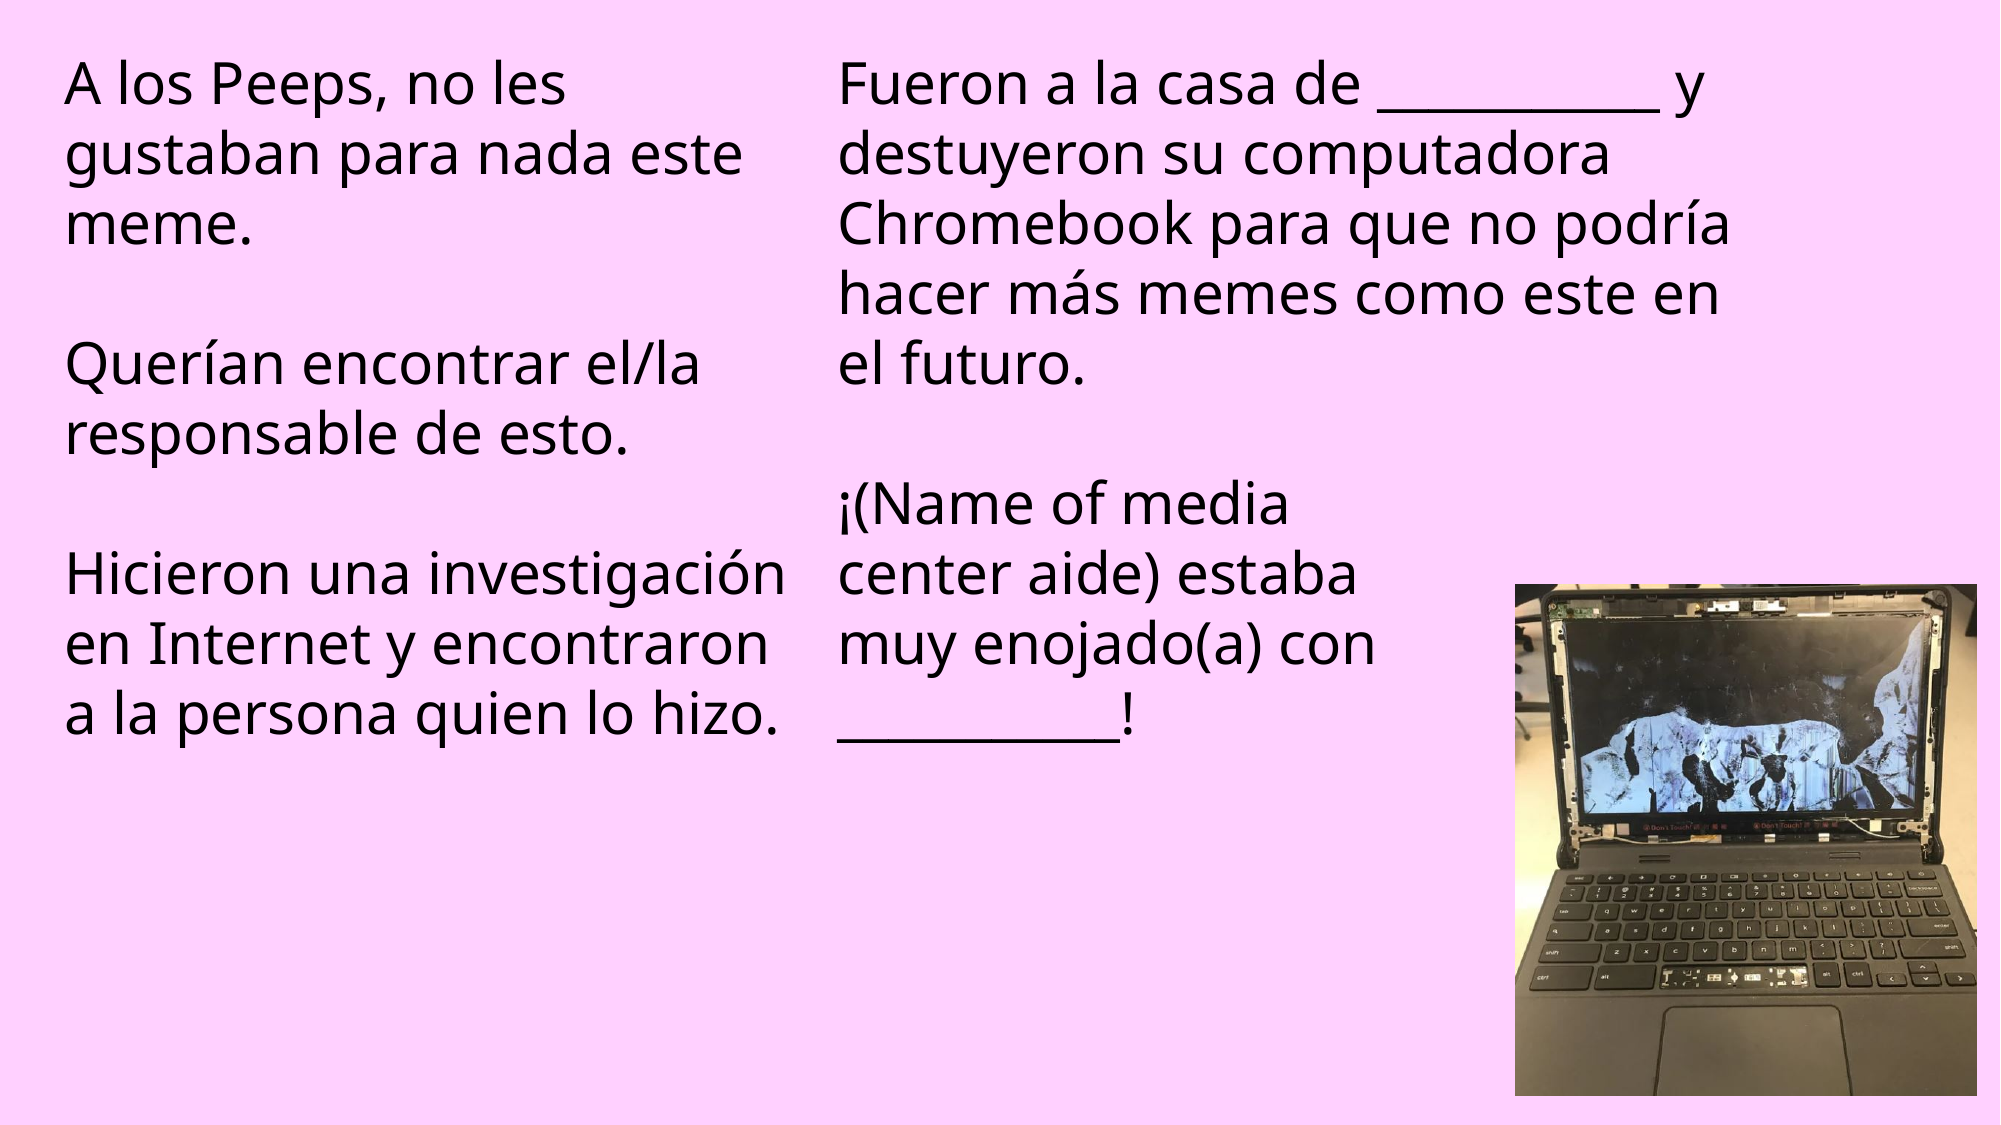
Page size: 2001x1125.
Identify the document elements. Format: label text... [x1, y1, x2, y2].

text_box A los Peeps, no les gustaban para nada este meme. Querían encontrar el/la responsable de esto. Hicieron una investigación en Internet y encontraron a la persona quien lo hizo. [49, 38, 822, 824]
text_box Fueron a la casa de ___________ y destuyeron su computadora Chromebook para que no podría hacer más memes como este en el futuro. ¡(Name of media center aide) estaba muy enojado(a) con ___________! [822, 38, 1780, 824]
picture [1515, 584, 1977, 1096]
